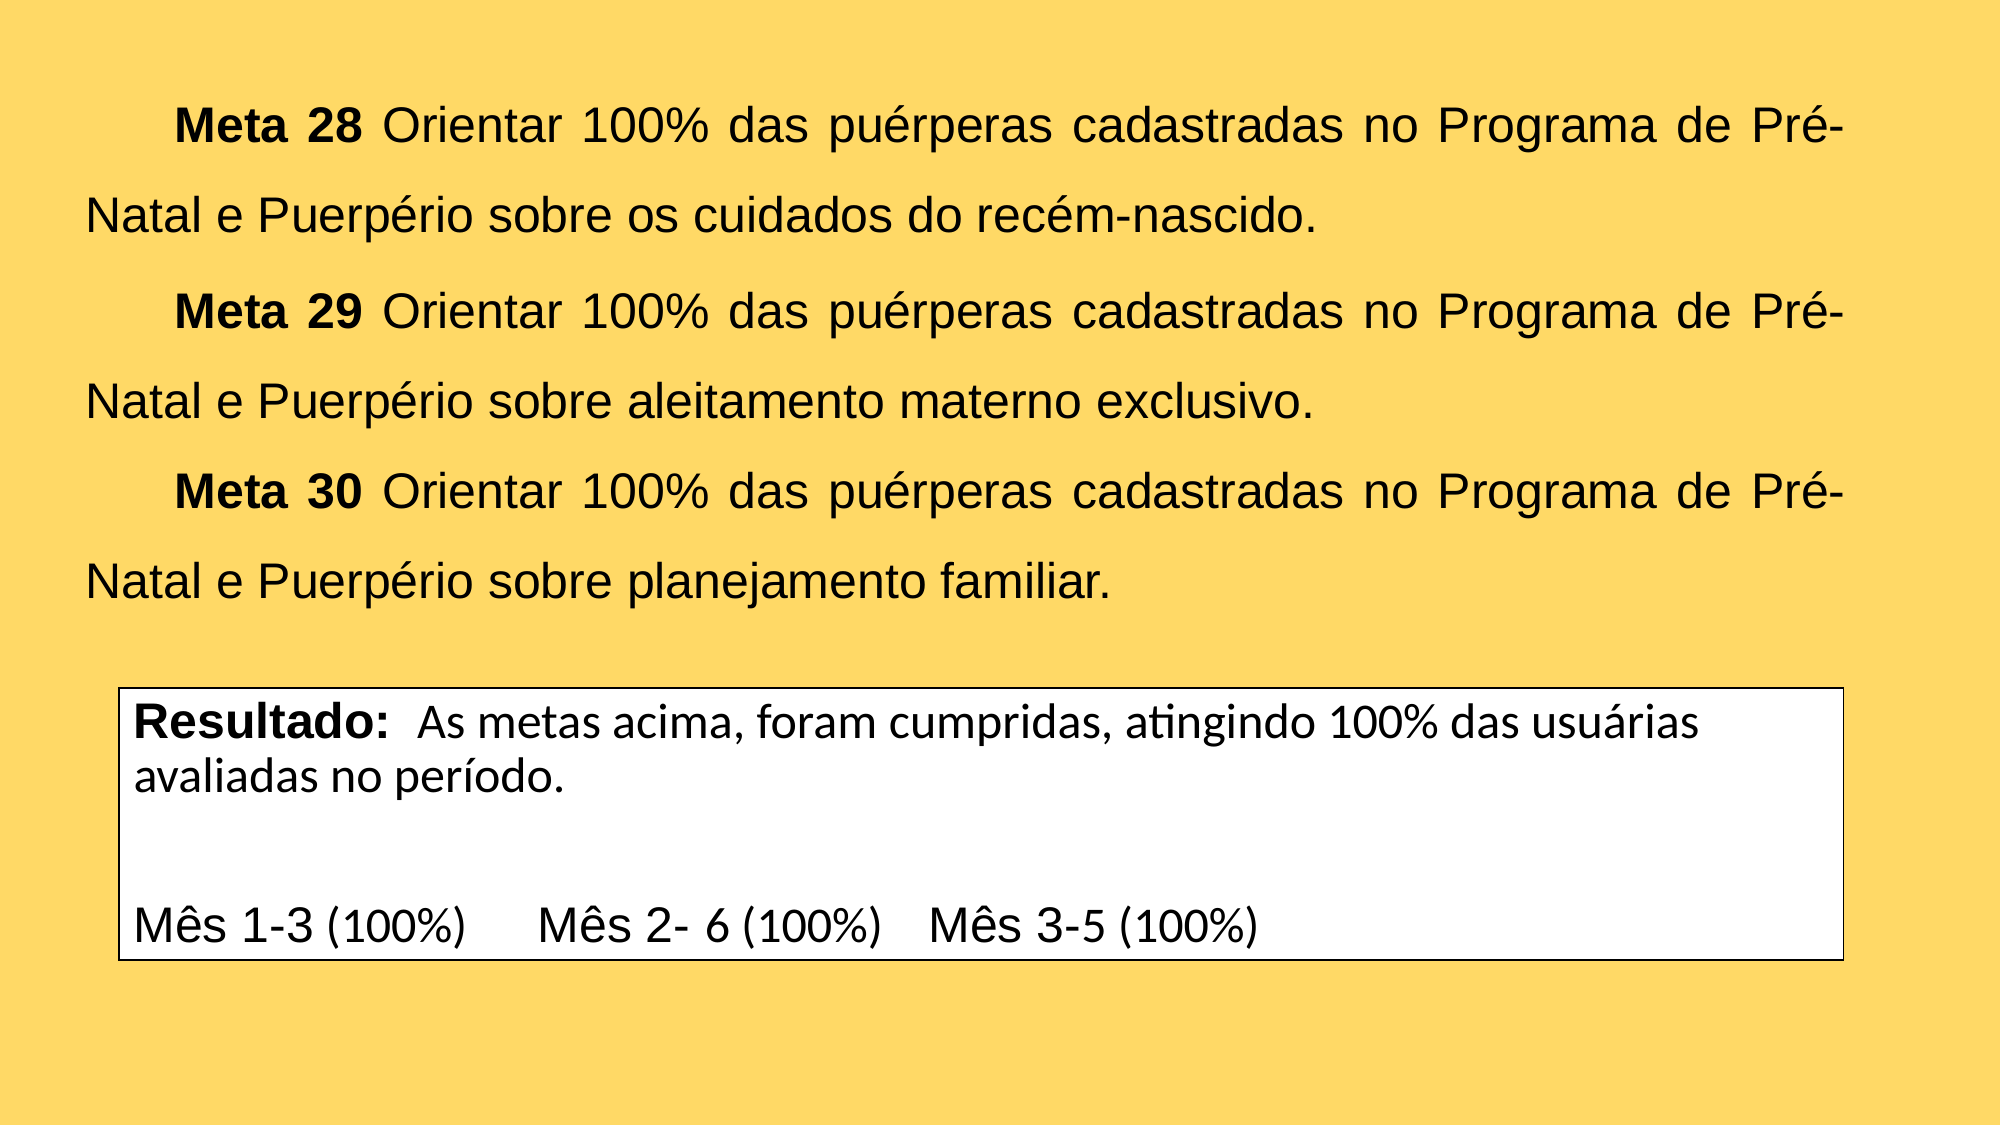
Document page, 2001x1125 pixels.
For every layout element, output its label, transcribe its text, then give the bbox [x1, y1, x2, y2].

text_box Resultado: As metas acima, foram cumpridas, atingindo 100% das usuárias avaliadas no período. Mês 1-3 (100%) Mês 2- 6 (100%) Mês 3-5 (100%) [118, 687, 1844, 961]
text_box Meta 29 Orientar 100% das puérperas cadastradas no Programa de Pré-Natal e Puerpério sobre aleitamento materno exclusivo. Meta 30 Orientar 100% das puérperas cadastradas no Programa de Pré-Natal e Puerpério sobre planejamento familiar. [71, 241, 1862, 684]
text_box Meta 28 Orientar 100% das puérperas cadastradas no Programa de Pré-Natal e Puerpério sobre os cuidados do recém-nascido. [71, 55, 1862, 241]
